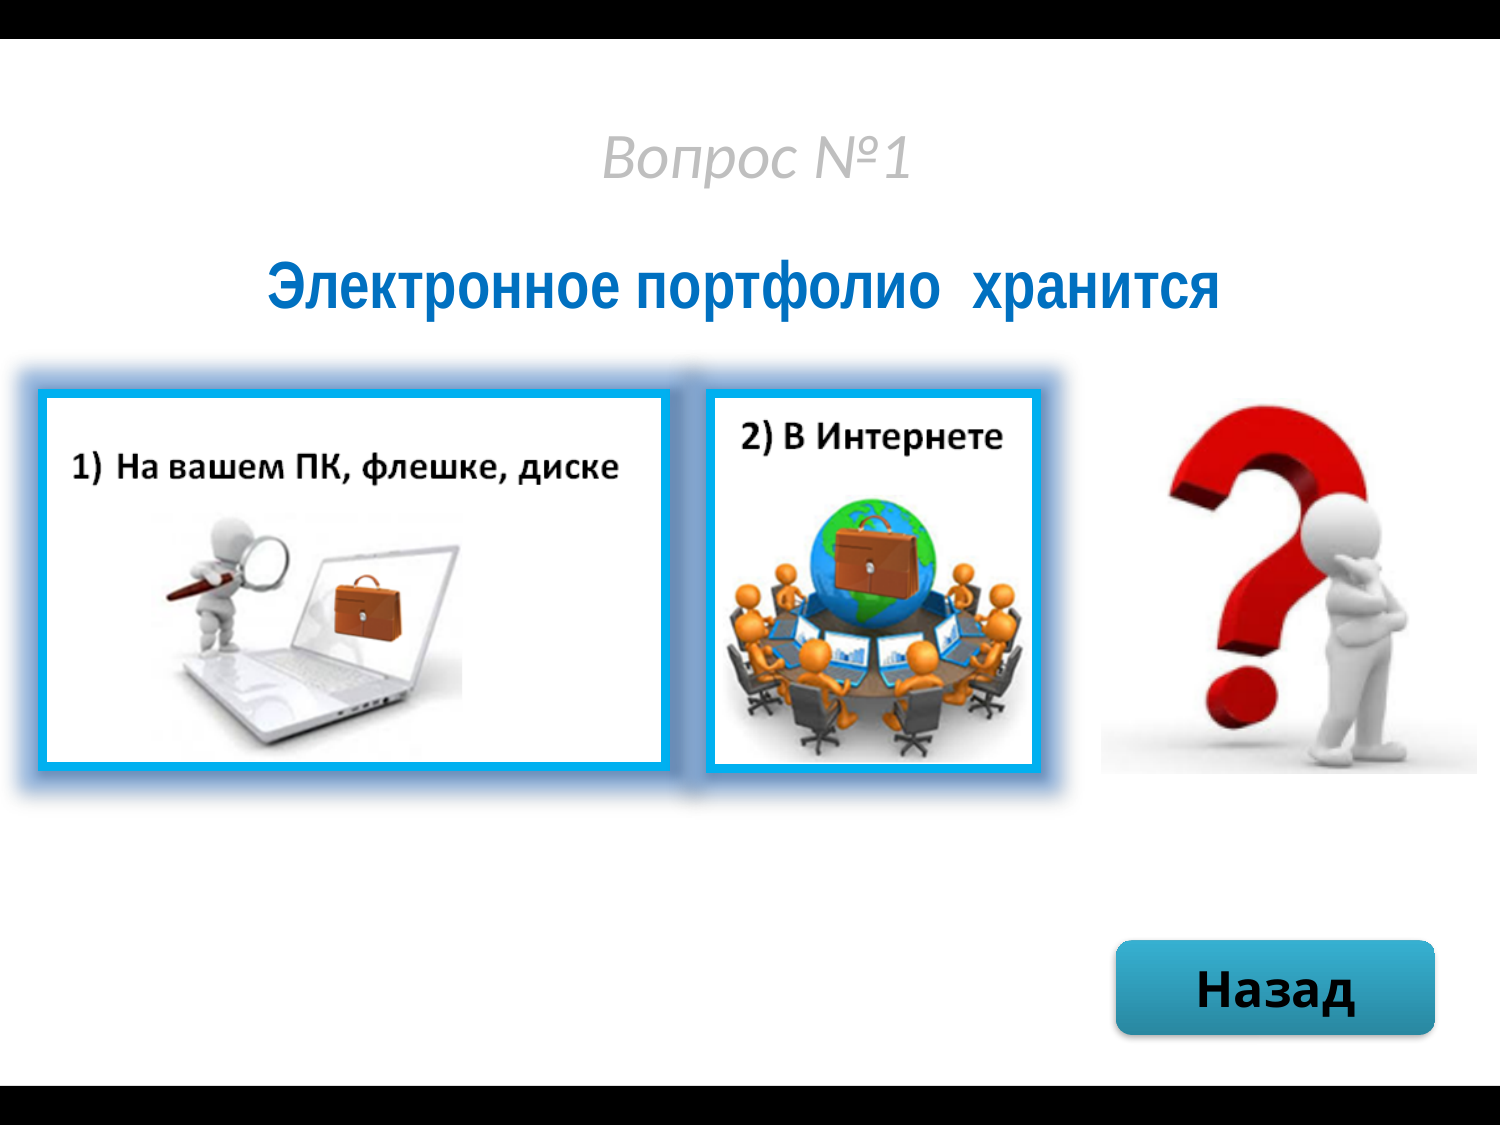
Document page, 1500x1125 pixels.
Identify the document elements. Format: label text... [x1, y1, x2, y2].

list Электронное портфолио хранится [70, 234, 1421, 346]
text_box Назад [1116, 940, 1436, 1035]
text_box [0, 1084, 1500, 1125]
picture [48, 399, 660, 761]
text_box [0, 0, 1500, 41]
picture [716, 399, 1031, 763]
picture [1101, 398, 1477, 774]
title Вопрос №1 [82, 105, 1432, 200]
